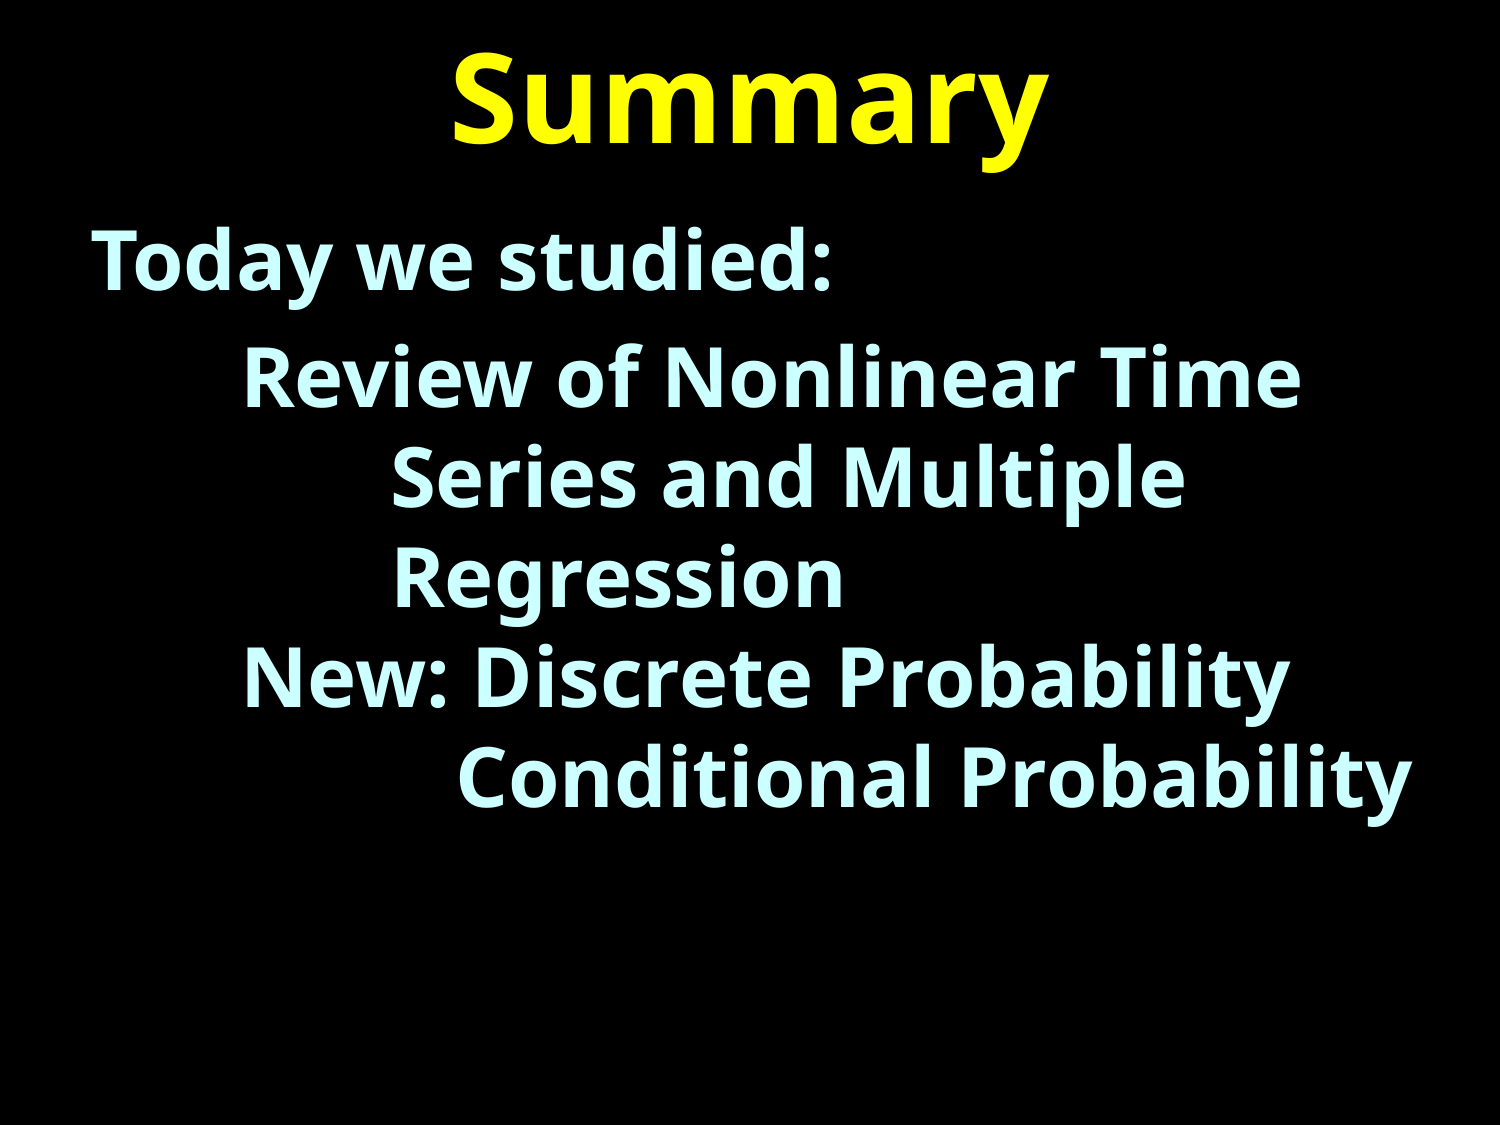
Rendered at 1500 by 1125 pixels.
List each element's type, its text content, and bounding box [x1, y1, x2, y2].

title Summary [0, 0, 1500, 188]
list Today we studied: Review of Nonlinear Time Series and Multiple Regression New: Discrete Probability Conditional Probability [75, 200, 1500, 1125]
